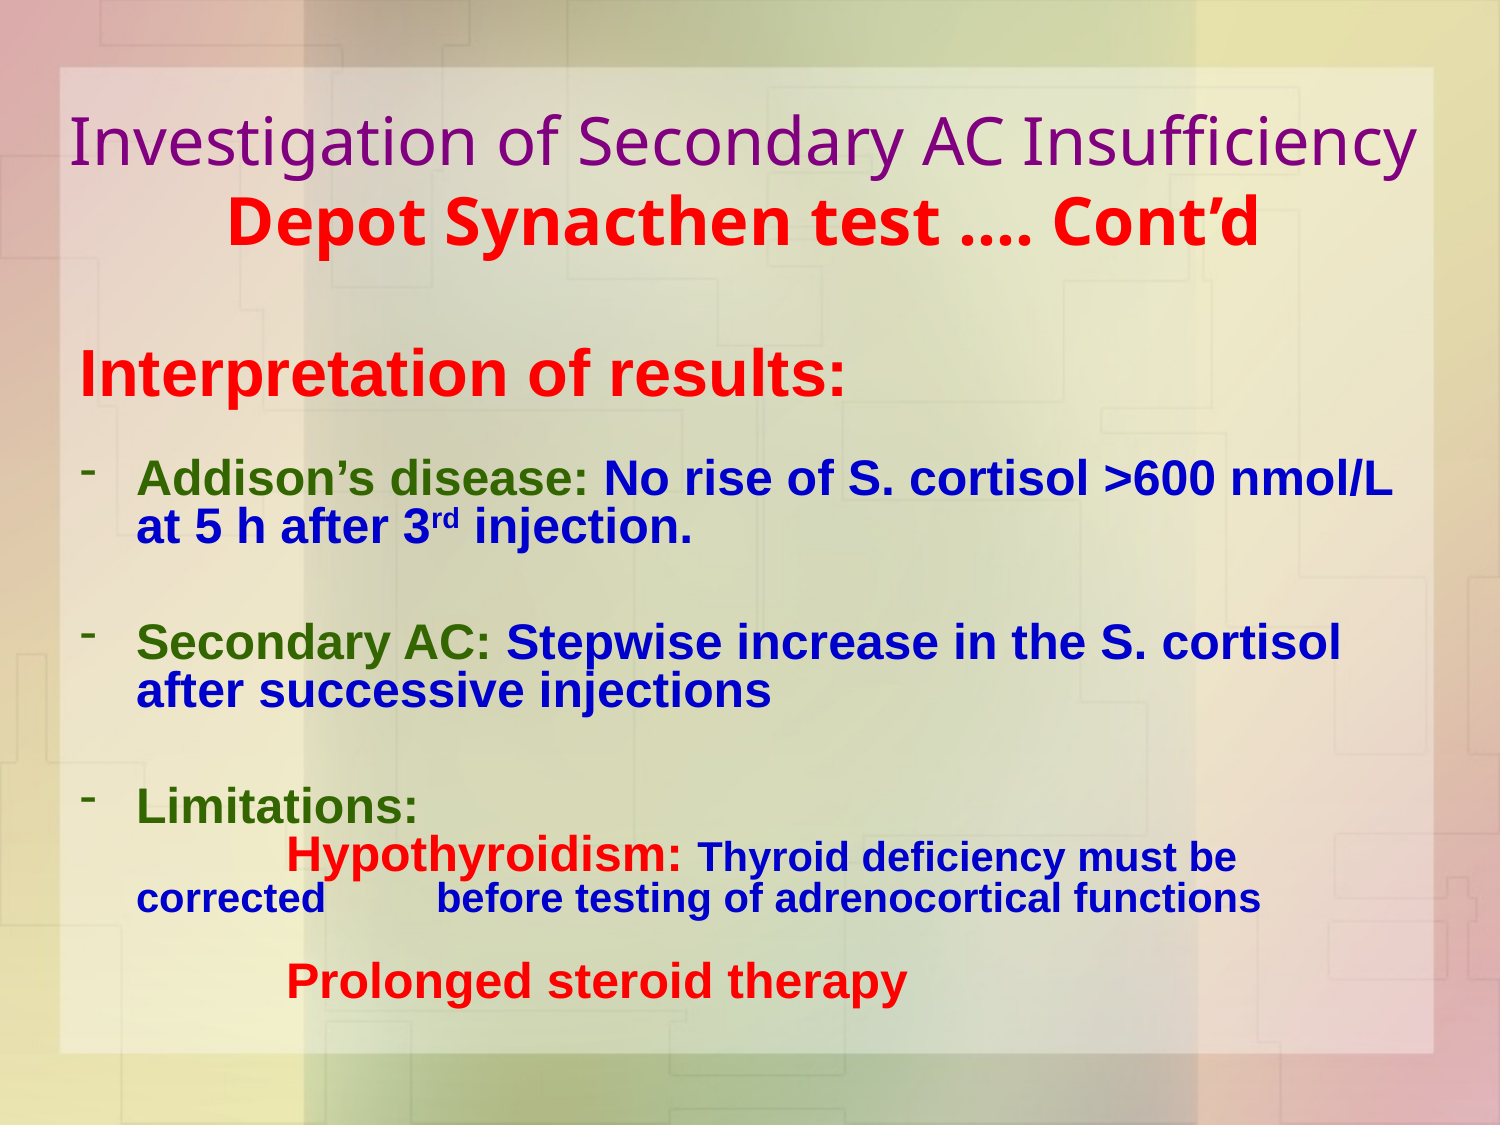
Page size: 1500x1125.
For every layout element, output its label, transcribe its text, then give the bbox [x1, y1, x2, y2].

title Investigation of Secondary AC Insufficiency Depot Synacthen test …. Cont’d [52, 66, 1436, 292]
list Interpretation of results: Addison’s disease: No rise of S. cortisol >600 nmol/L at 5 h after 3rd injection. Secondary AC: Stepwise increase in the S. cortisol after successive injections Limitations: Hypothyroidism: Thyroid deficiency must be corrected before testing of adrenocortical functions Prolonged steroid therapy [64, 338, 1436, 1024]
picture [0, 0, 1500, 1125]
